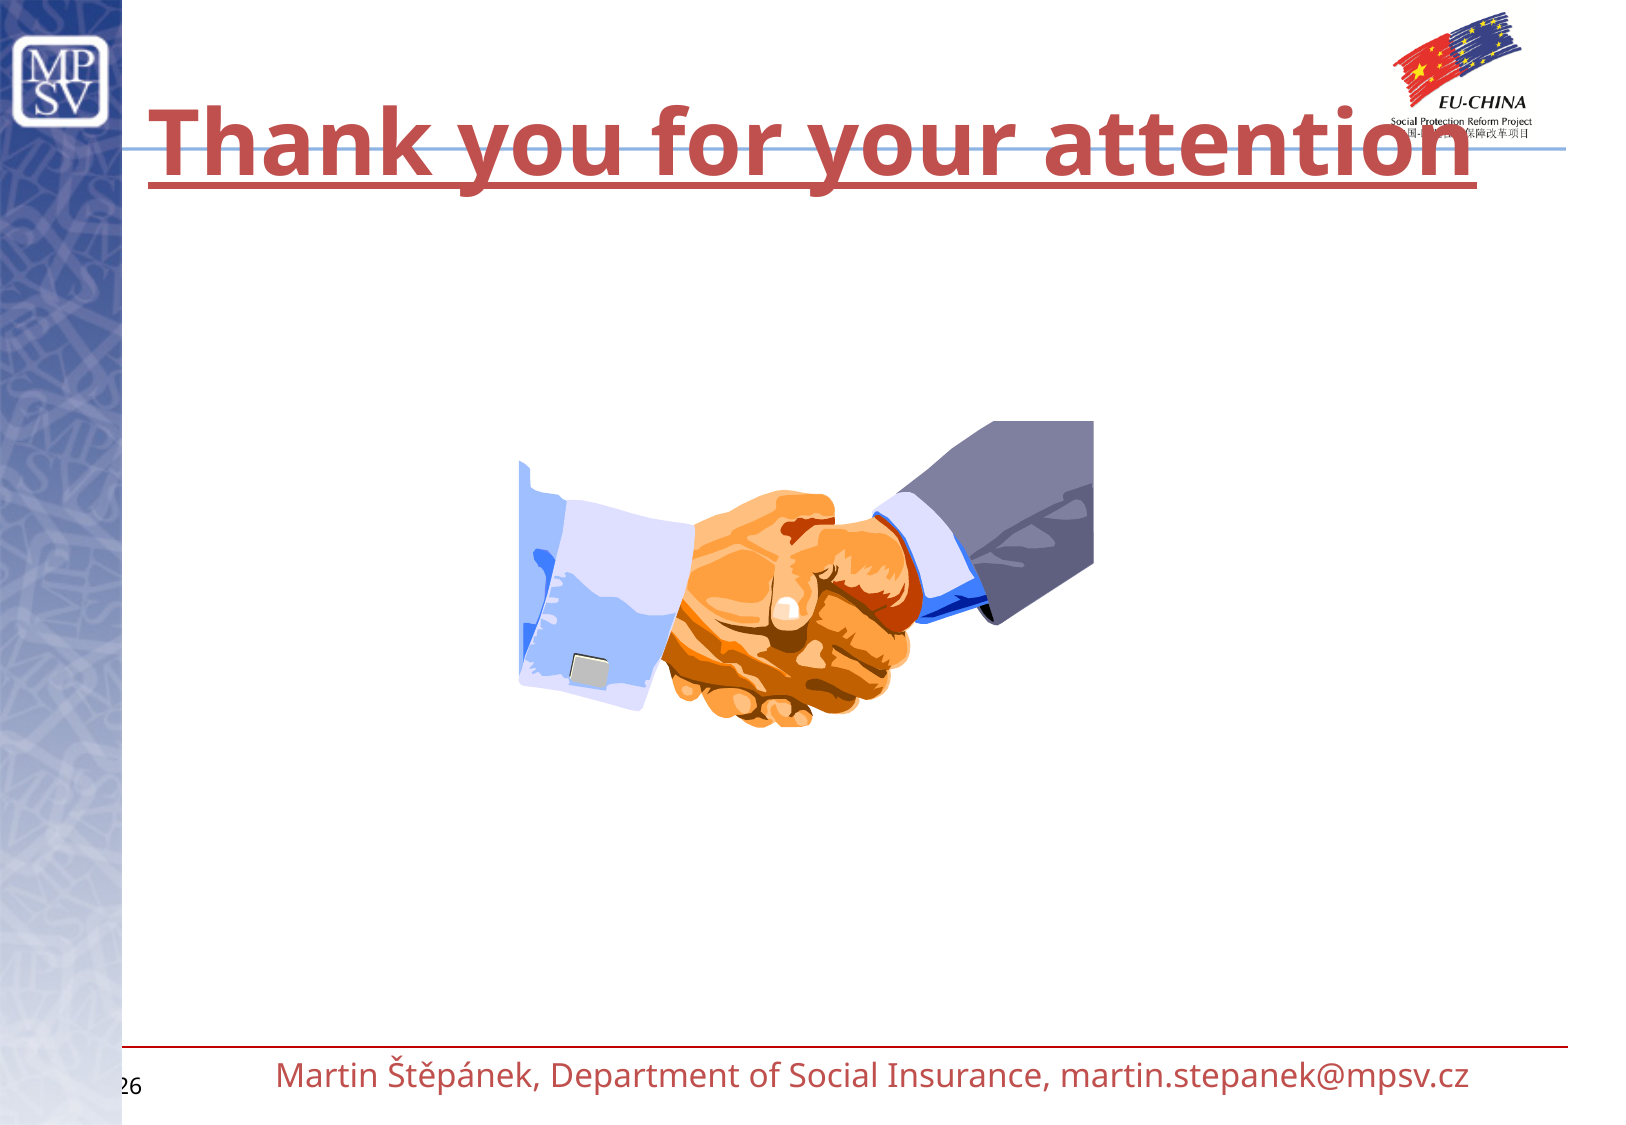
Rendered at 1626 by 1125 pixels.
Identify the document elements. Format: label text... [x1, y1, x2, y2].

title Thank you for your attention [126, 45, 1544, 233]
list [517, 420, 1095, 729]
picture [1386, 0, 1537, 45]
picture [0, 0, 123, 1125]
list Martin Štěpánek, Department of Social Insurance, martin.stepanek@mpsv.cz [126, 1046, 1625, 1106]
